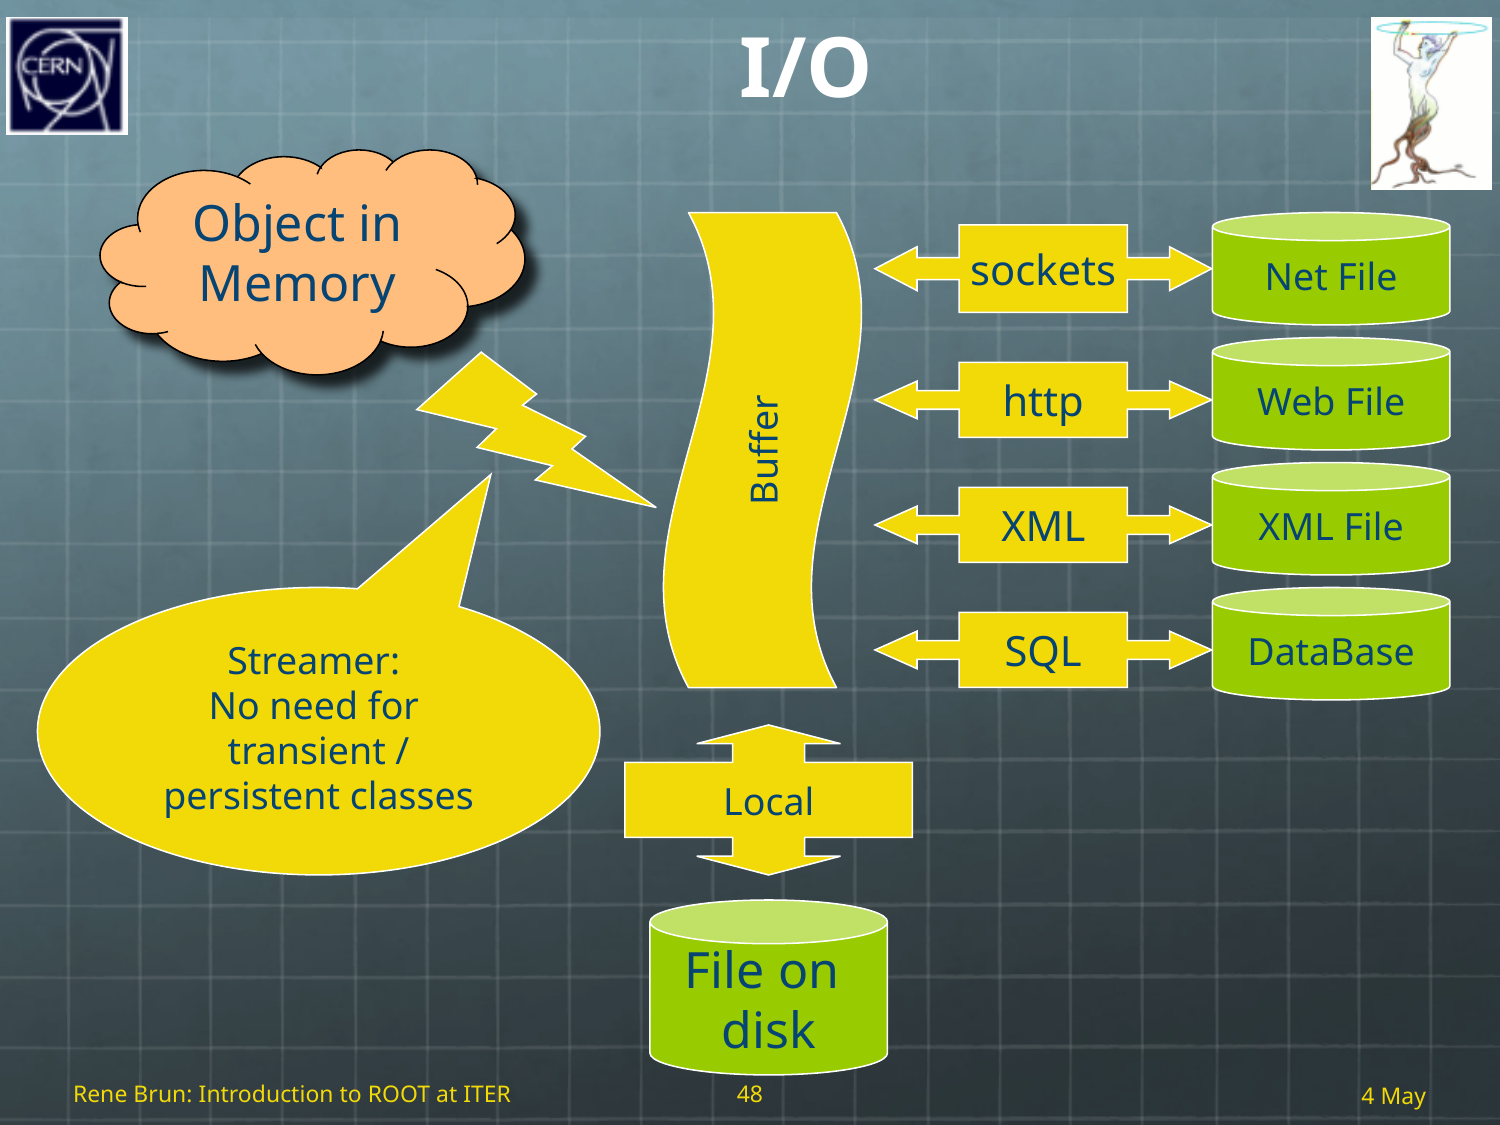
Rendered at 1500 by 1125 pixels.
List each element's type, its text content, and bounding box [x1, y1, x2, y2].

text_box File on disk [649, 900, 888, 1074]
text_box sockets [874, 224, 1212, 313]
text_box Local [624, 724, 913, 875]
text_box XML File [1212, 462, 1450, 575]
text_box http [874, 362, 1212, 438]
picture [0, 17, 1500, 1125]
text_box Streamer: No need for transient / persistent classes [37, 474, 600, 875]
text_box Buffer [663, 212, 862, 688]
text_box Net File [1212, 212, 1450, 325]
text_box [416, 352, 657, 508]
text_box 100MB [1212, 212, 1450, 240]
text_box Object in Memory [99, 149, 525, 375]
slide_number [1091, 1065, 1442, 1125]
text_box 1GB [1212, 337, 1450, 365]
title I/O [249, 32, 1363, 96]
text_box 100TB [1212, 587, 1450, 615]
text_box 1TB [1212, 463, 1450, 490]
text_box [651, 900, 888, 943]
slide_number 48 [687, 1065, 813, 1125]
text_box DataBase [1212, 587, 1450, 700]
text_box XML [874, 487, 1212, 563]
footer Rene Brun: Introduction to ROOT at ITER [58, 1065, 534, 1125]
text_box SQL [874, 612, 1212, 688]
text_box Web File [1212, 337, 1450, 450]
